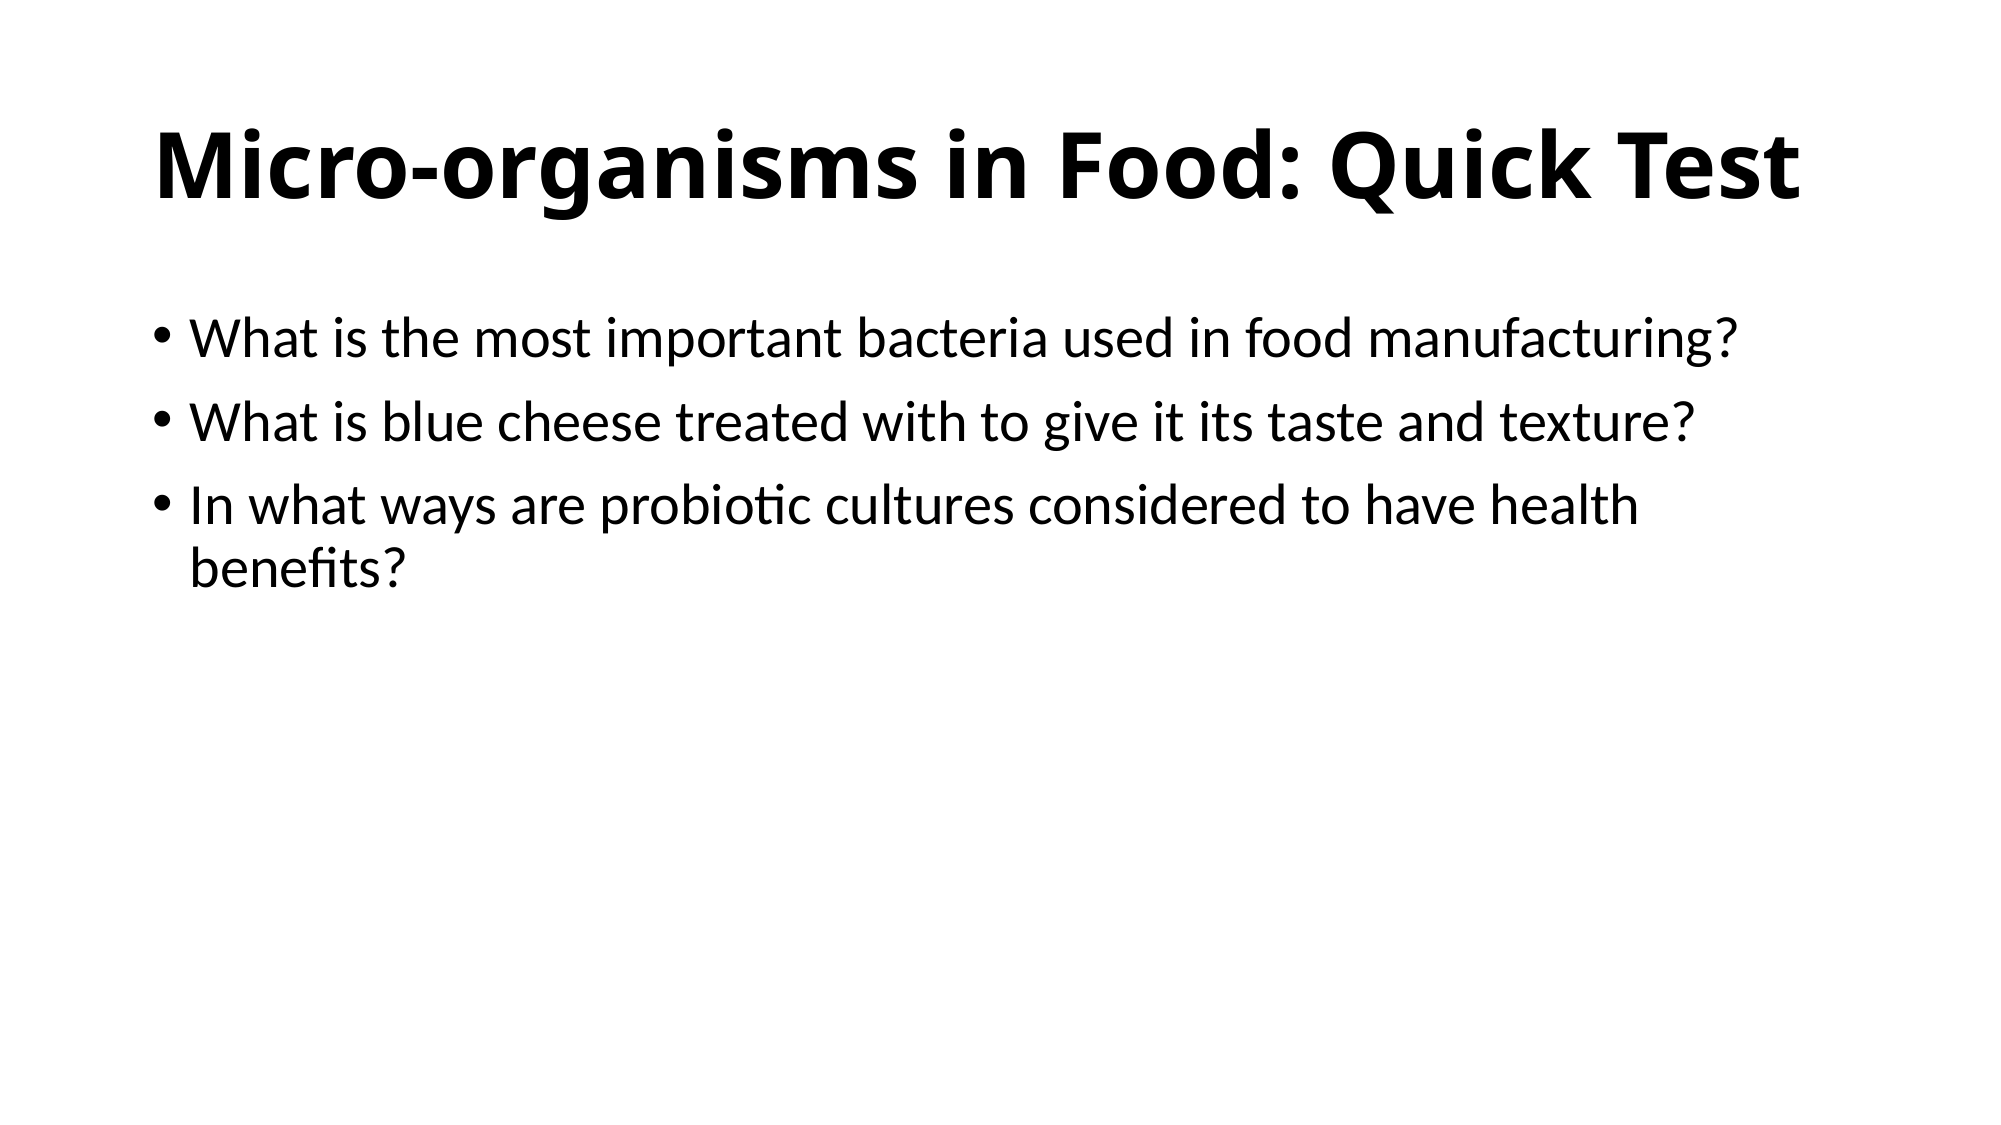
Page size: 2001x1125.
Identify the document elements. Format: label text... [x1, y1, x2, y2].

list What is the most important bacteria used in food manufacturing? What is blue cheese treated with to give it its taste and texture? In what ways are probiotic cultures considered to have health benefits? [137, 299, 1863, 1014]
title Micro-organisms in Food: Quick Test [137, 59, 1863, 278]
